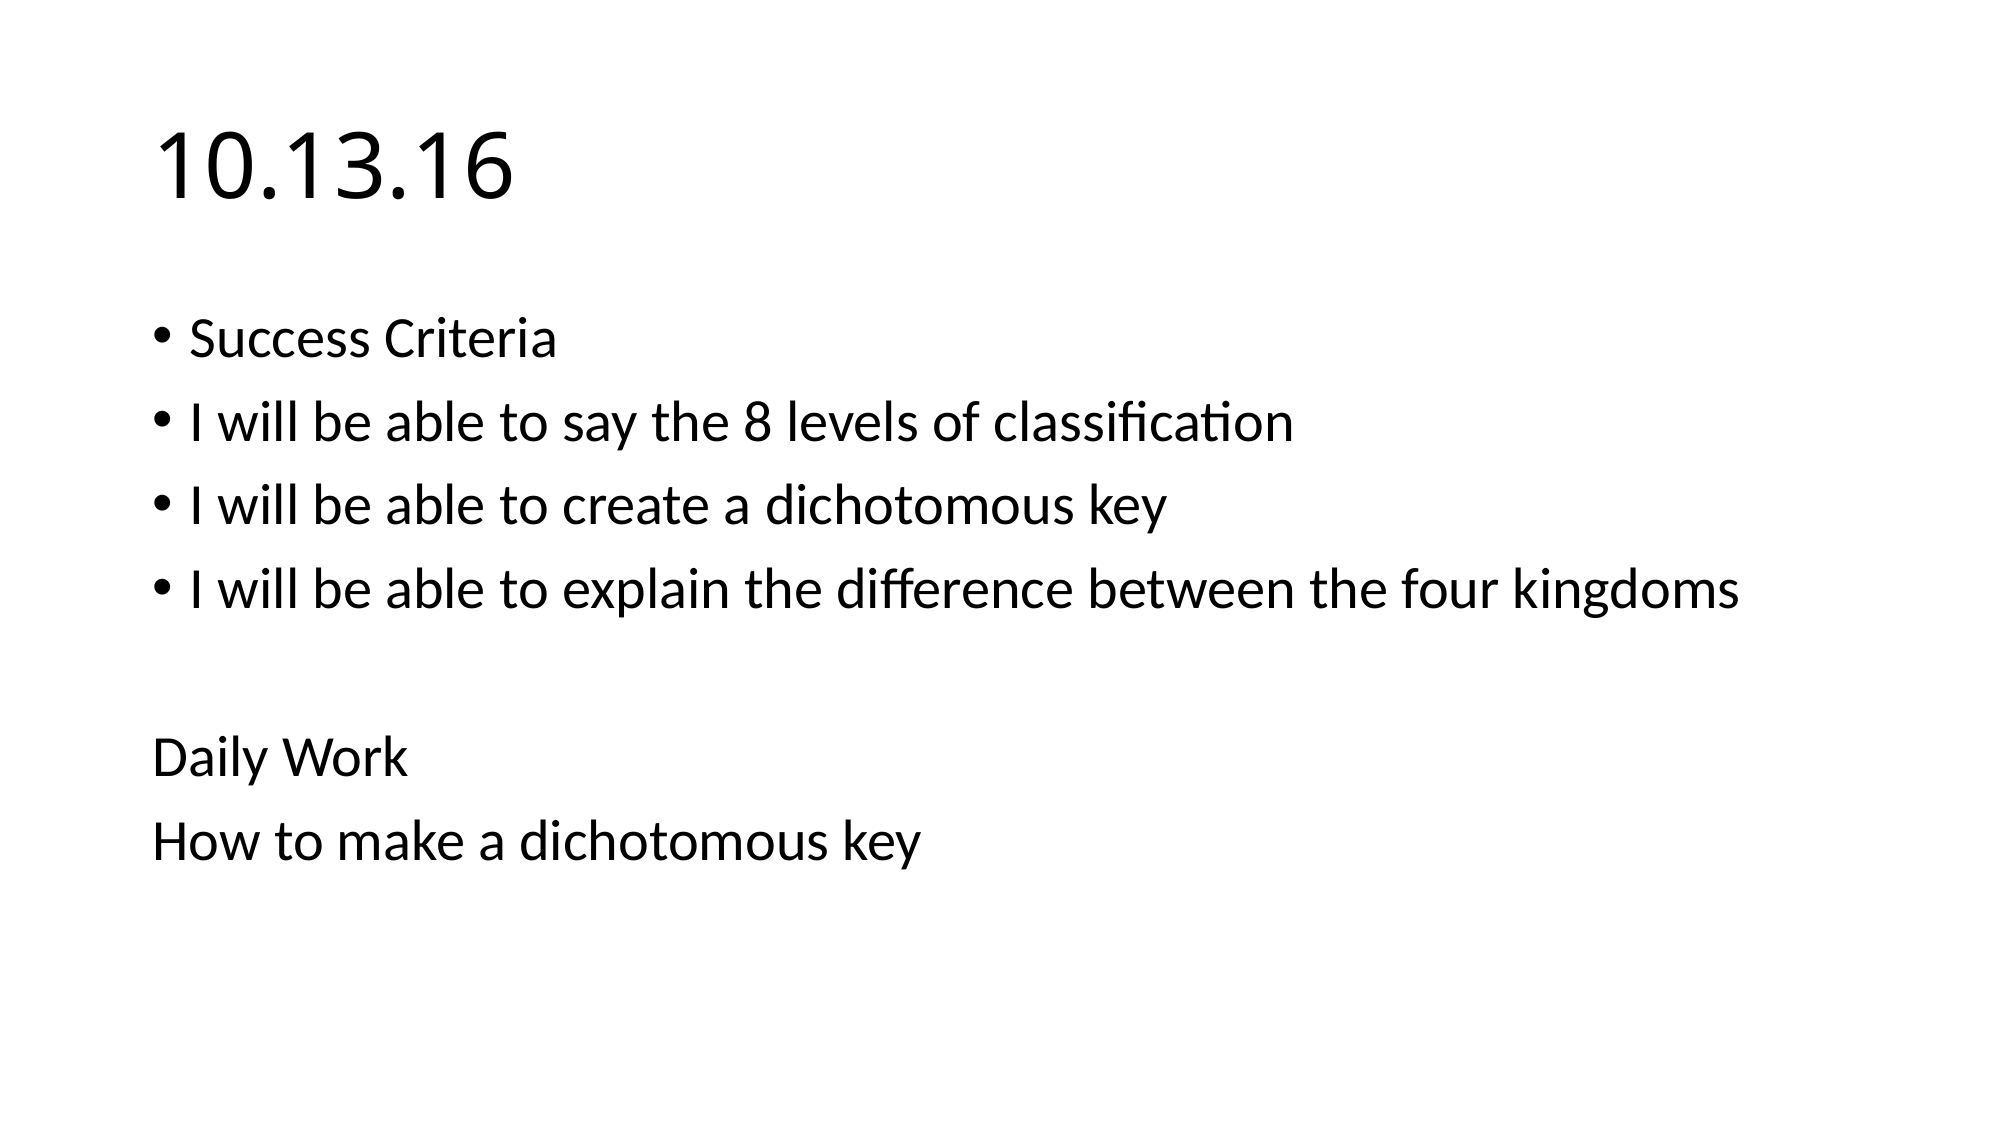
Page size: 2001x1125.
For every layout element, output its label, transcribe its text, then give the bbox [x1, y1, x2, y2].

title 10.13.16 [137, 59, 1863, 278]
list Success Criteria I will be able to say the 8 levels of classification I will be able to create a dichotomous key I will be able to explain the difference between the four kingdoms Daily Work How to make a dichotomous key [137, 299, 1863, 1014]
